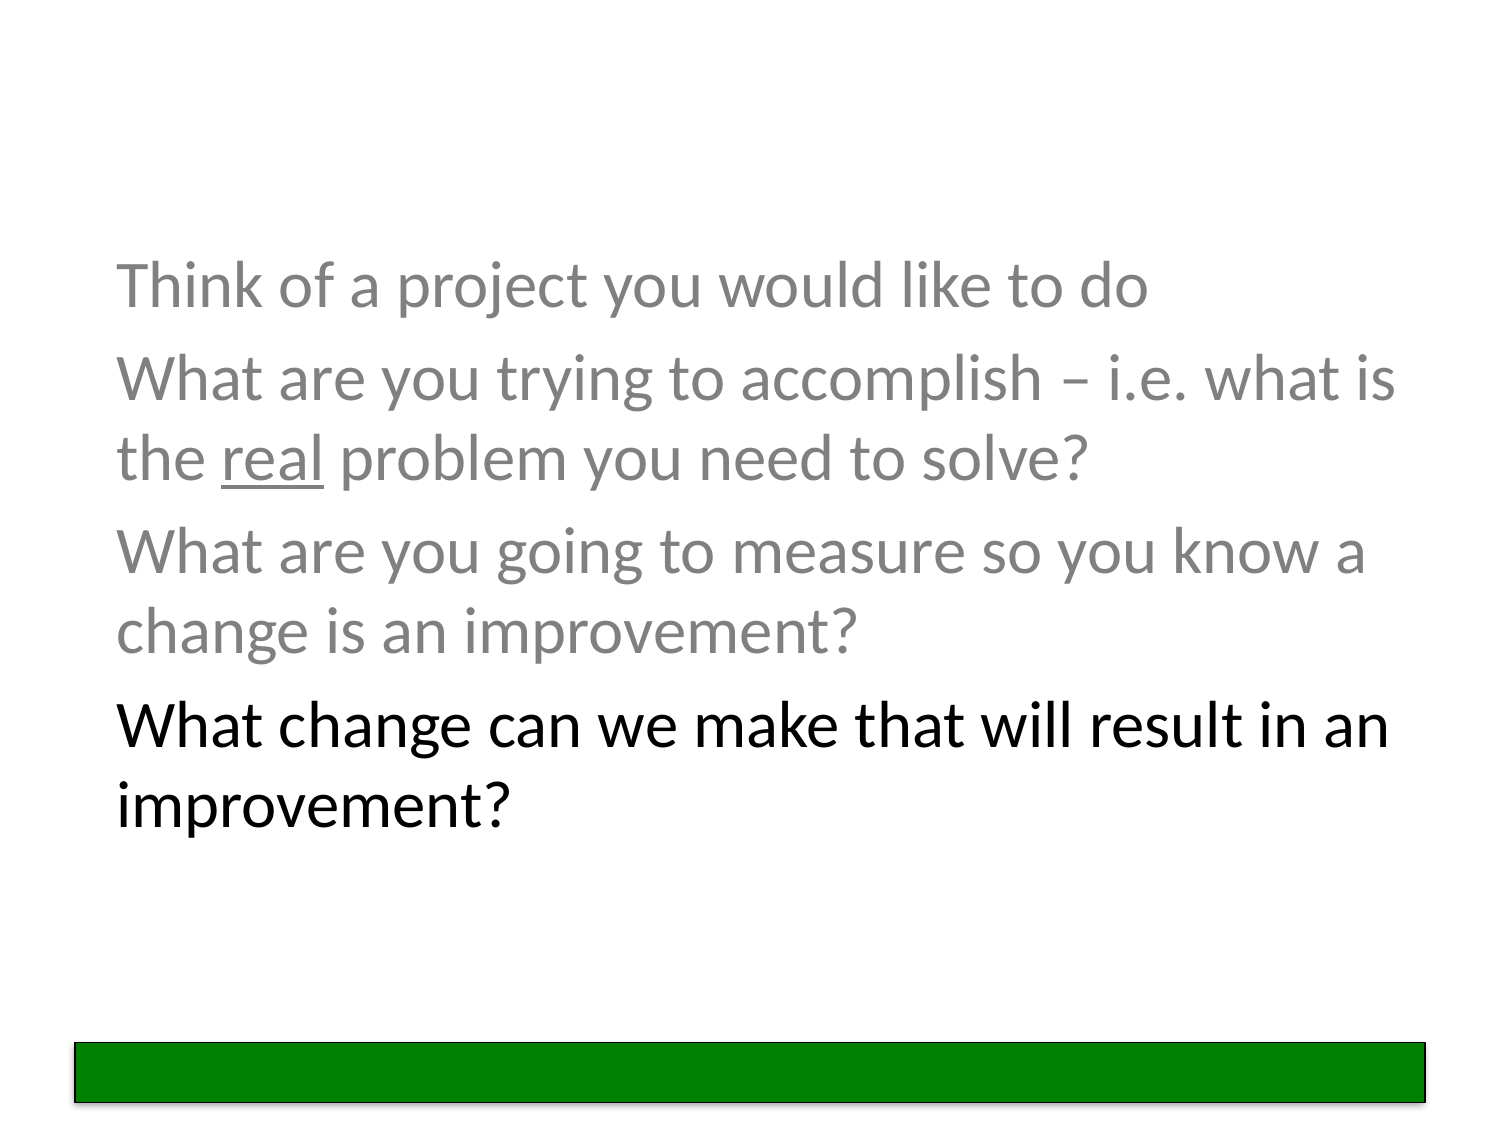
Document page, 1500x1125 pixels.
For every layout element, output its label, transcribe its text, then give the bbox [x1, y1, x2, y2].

list Think of a project you would like to do What are you trying to accomplish – i.e. what is the real problem you need to solve? What are you going to measure so you know a change is an improvement? What change can we make that will result in an improvement? [101, 232, 1451, 976]
